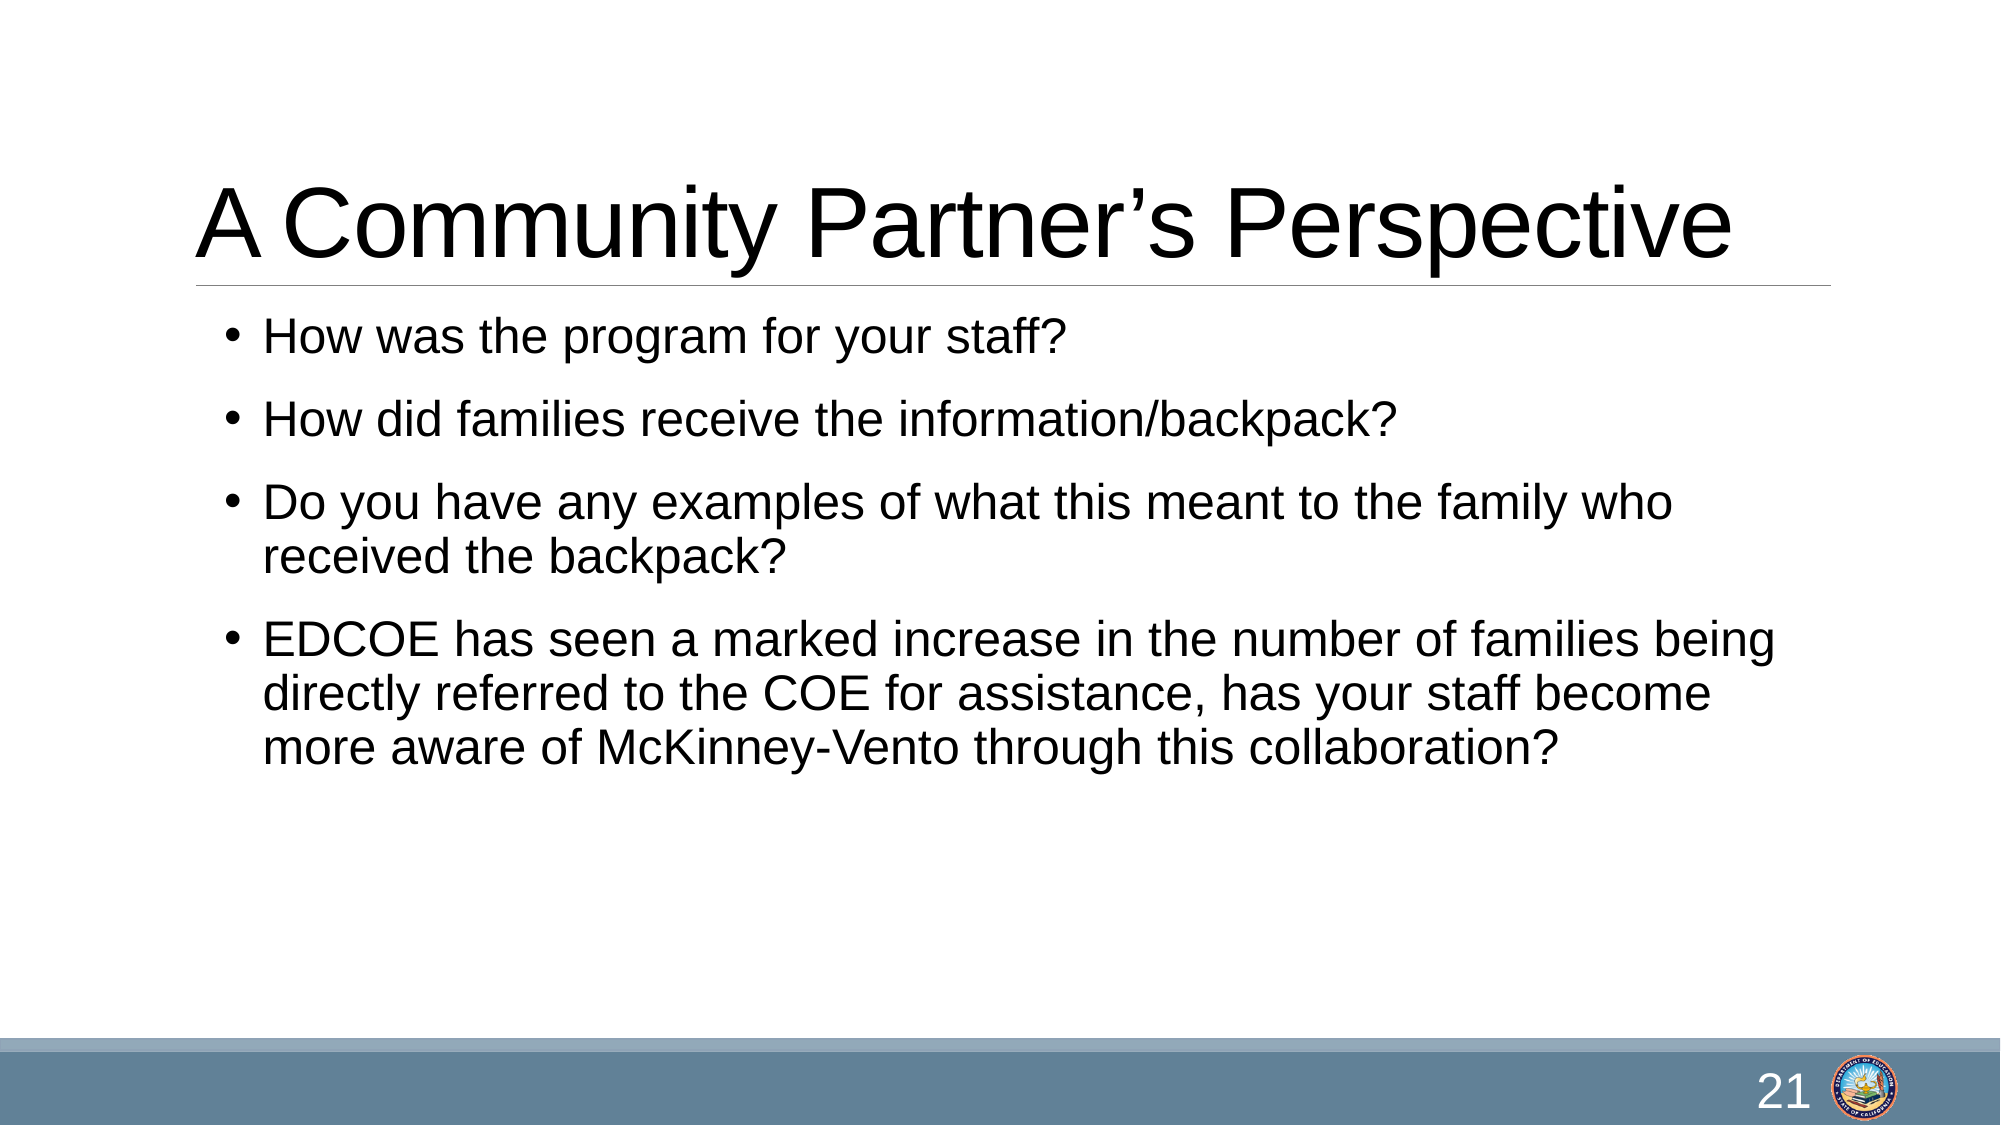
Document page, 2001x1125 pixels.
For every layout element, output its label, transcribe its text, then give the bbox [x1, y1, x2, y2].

picture [1831, 1055, 1899, 1122]
list How was the program for your staff? How did families receive the information/backpack? Do you have any examples of what this meant to the family who received the backpack? EDCOE has seen a marked increase in the number of families being directly referred to the COE for assistance, has your staff become more aware of McKinney-Vento through this collaboration? [180, 302, 1830, 1018]
title A Community Partner’s Perspective [180, 47, 1830, 285]
slide_number 21 [1611, 1059, 1827, 1119]
